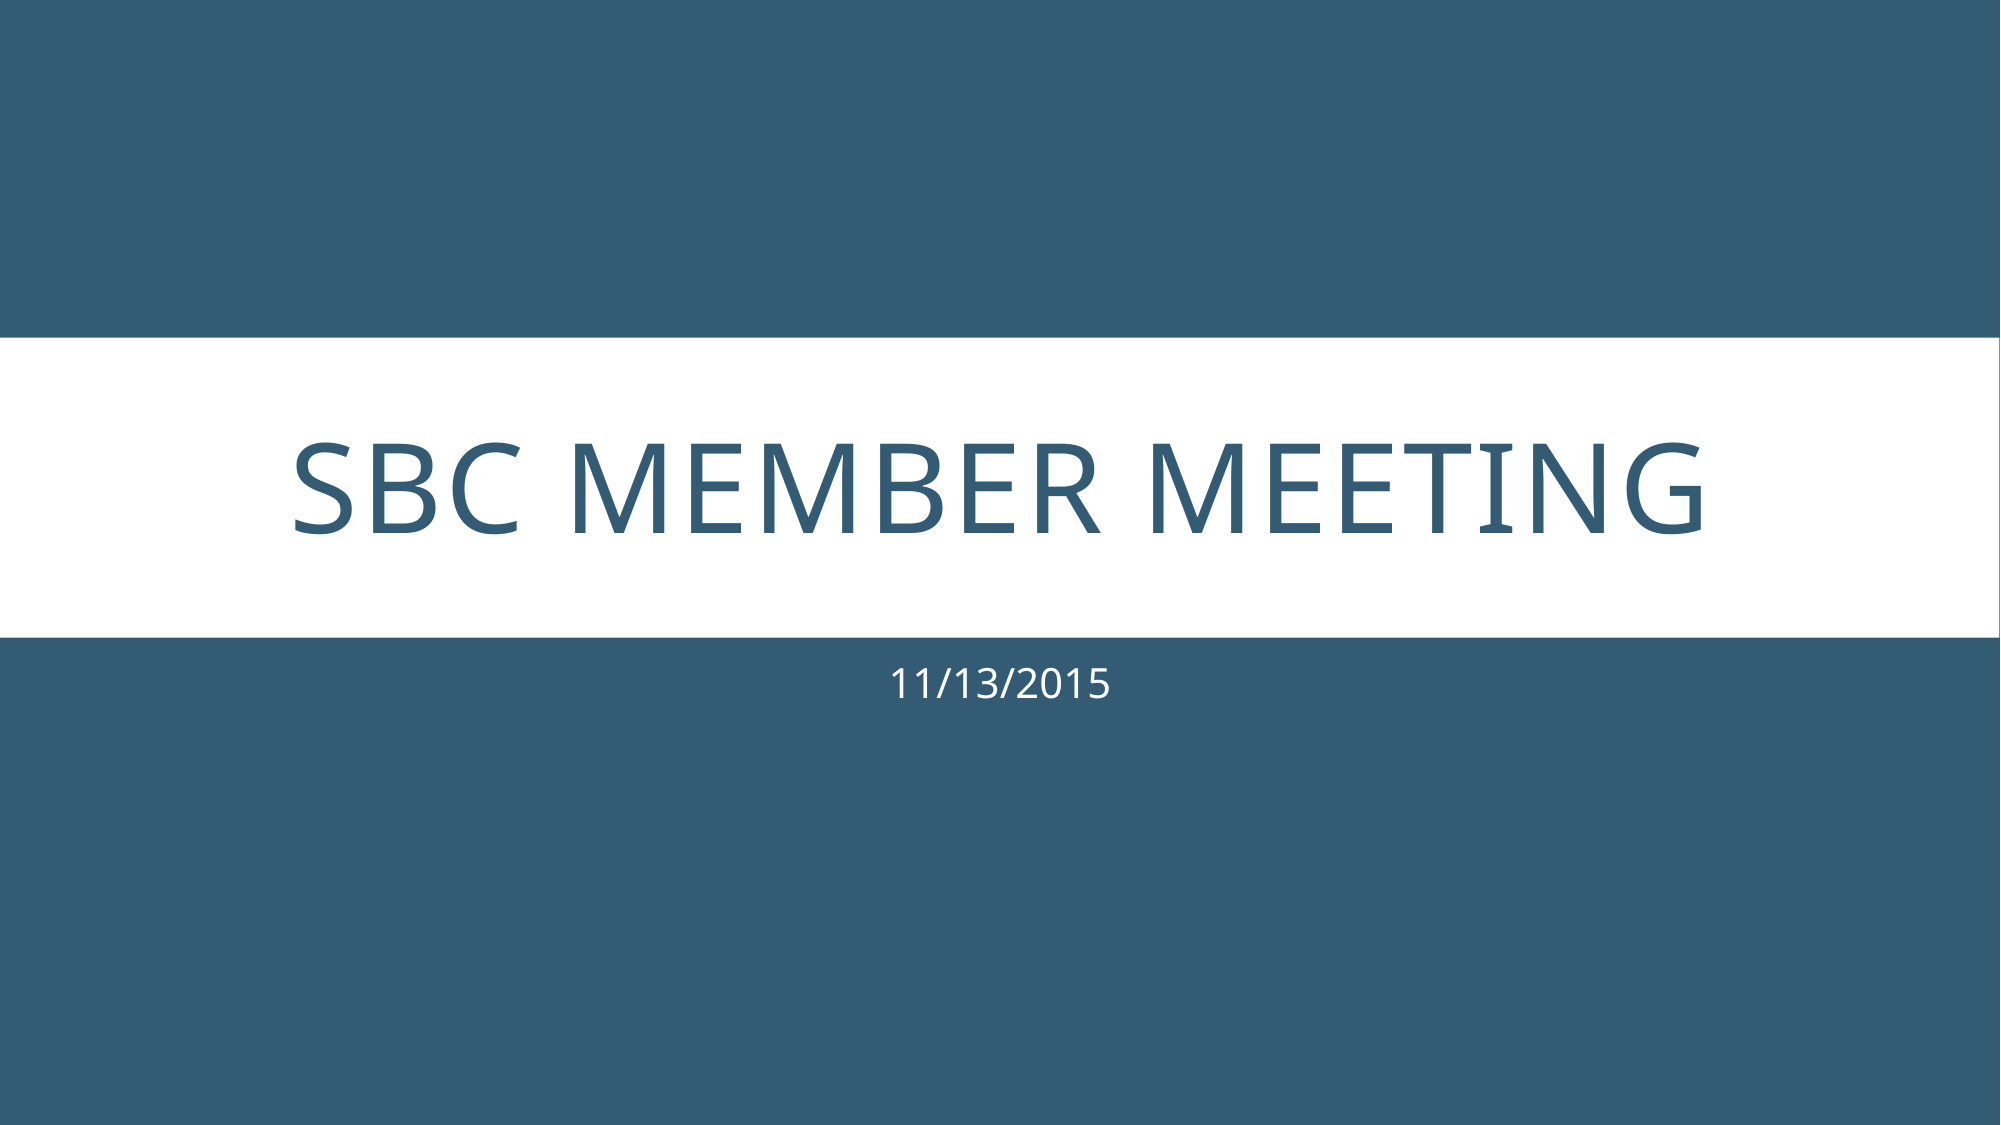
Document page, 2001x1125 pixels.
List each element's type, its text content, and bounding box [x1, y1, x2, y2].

title SBC Member Meeting [60, 355, 1942, 641]
subtitle 11/13/2015 [249, 655, 1750, 871]
